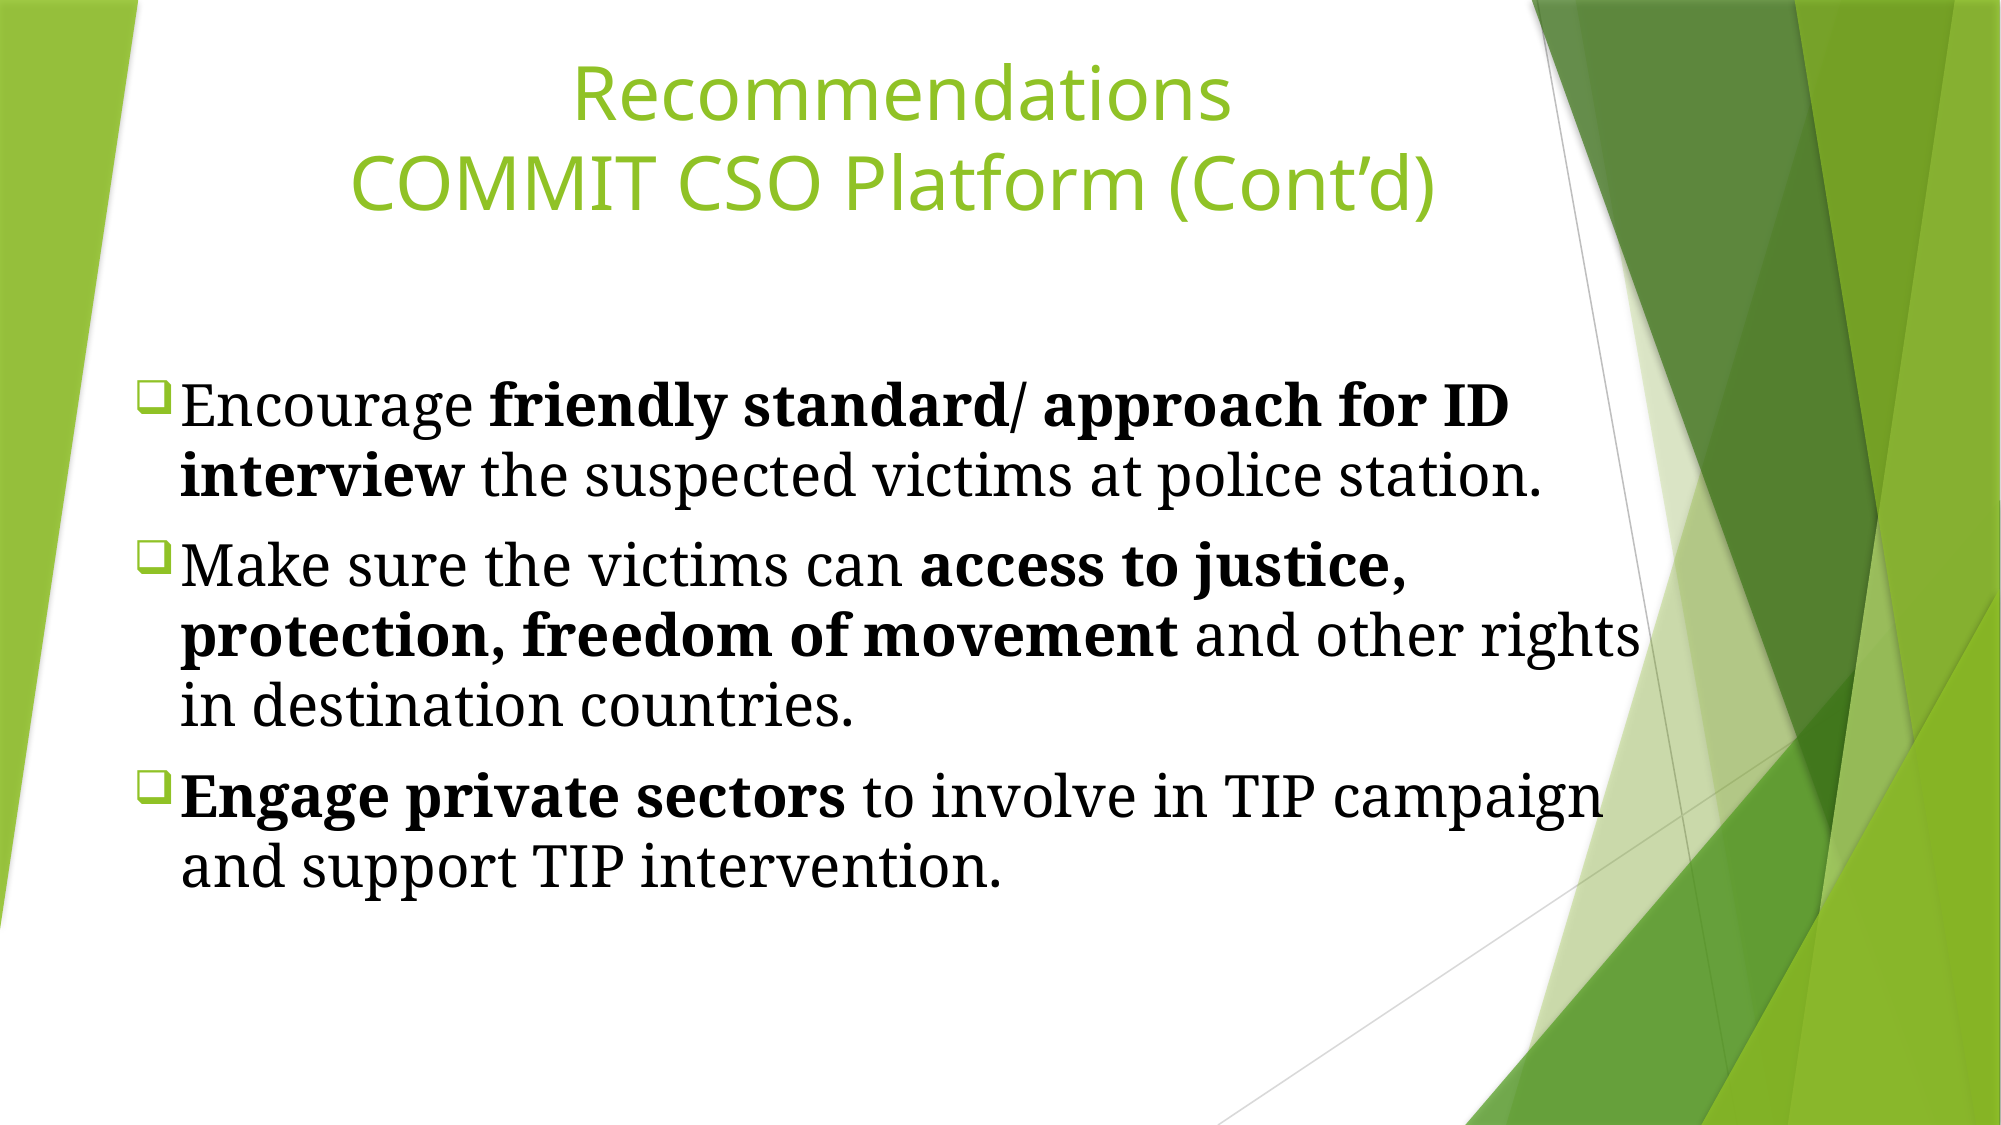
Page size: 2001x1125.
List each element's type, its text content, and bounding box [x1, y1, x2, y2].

title Recommendations COMMIT CSO Platform (Cont’d) [265, 31, 1540, 233]
subtitle Encourage friendly standard/ approach for ID interview the suspected victims at police station. Make sure the victims can access to justice, protection, freedom of movement and other rights in destination countries. Engage private sectors to involve in TIP campaign and support TIP intervention. [118, 360, 1687, 1069]
